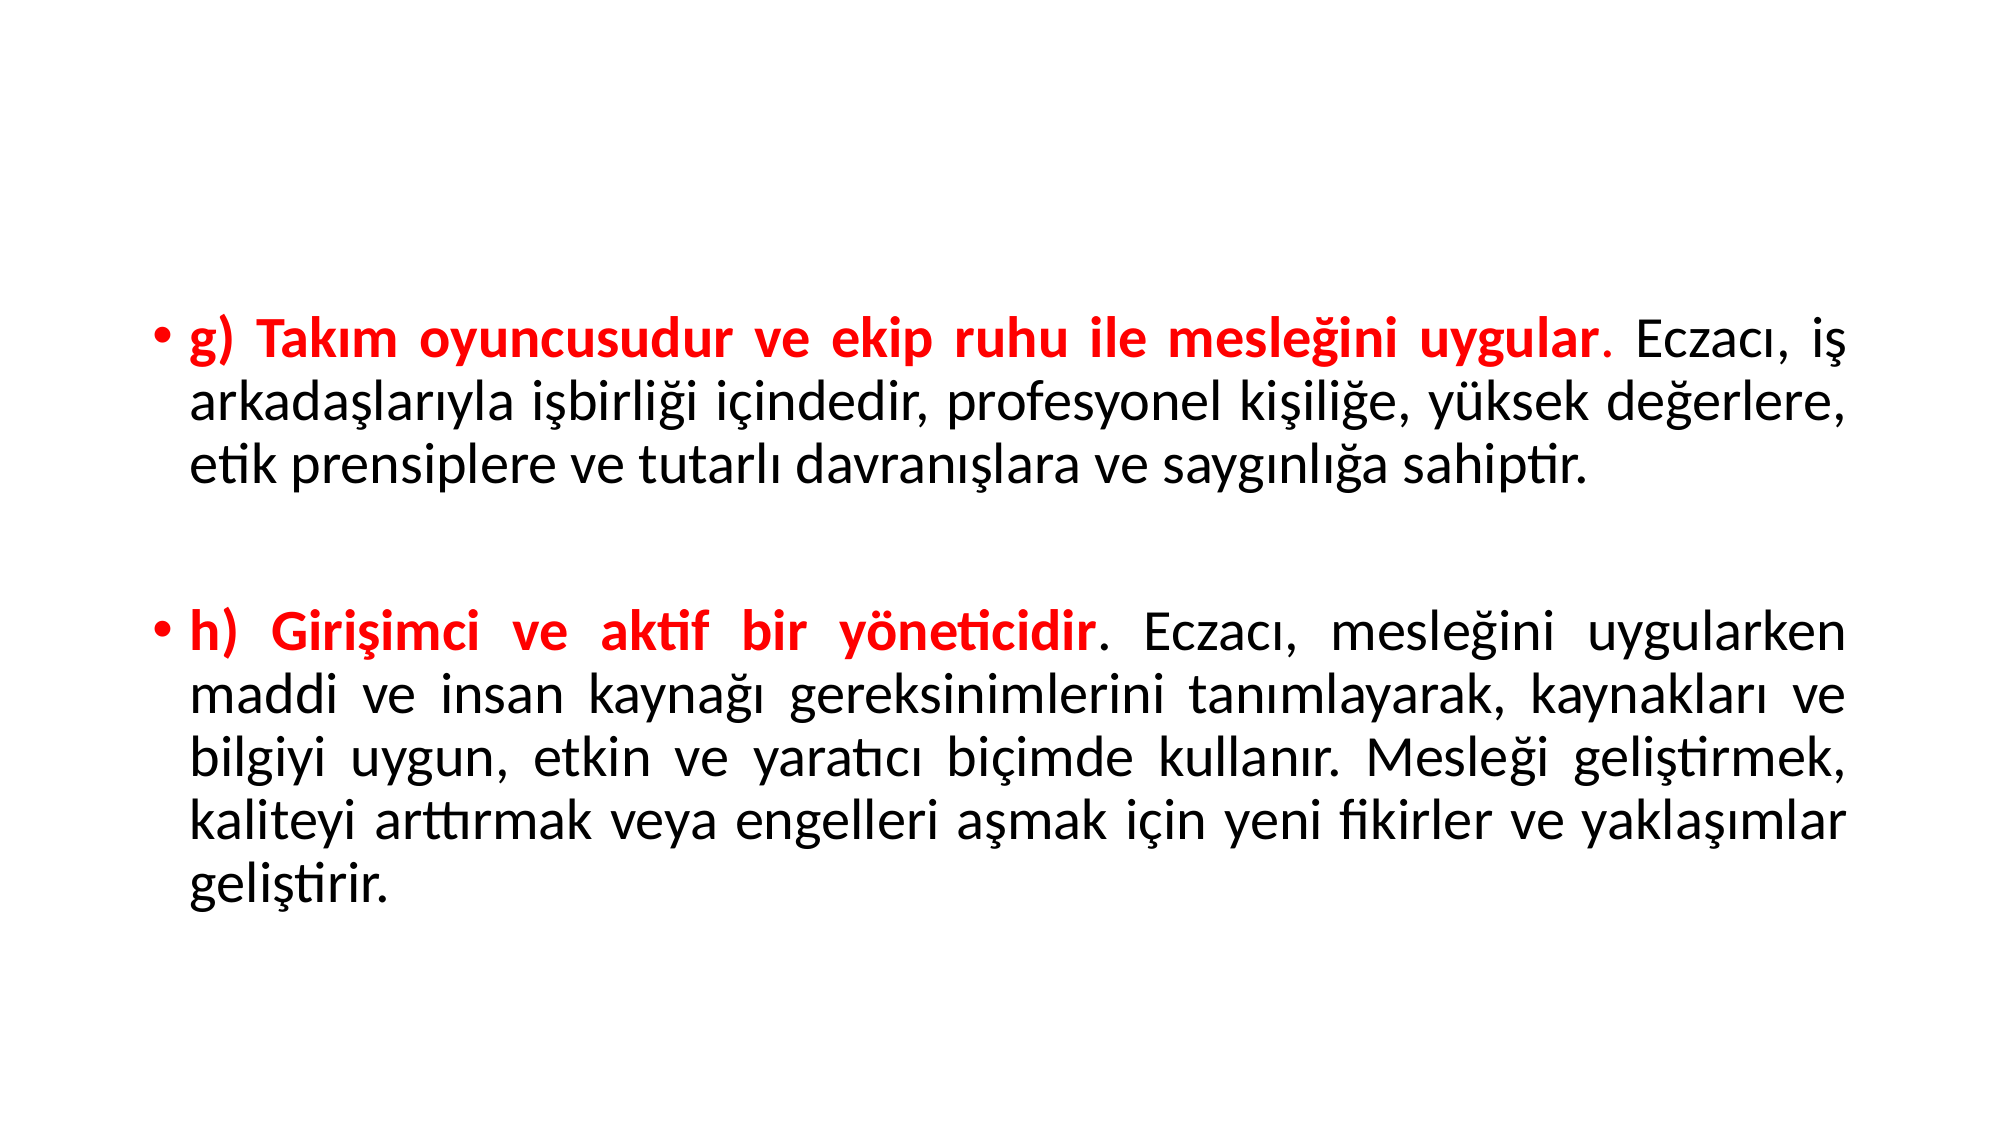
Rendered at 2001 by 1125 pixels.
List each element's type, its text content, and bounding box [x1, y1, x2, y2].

list g) Takım oyuncusudur ve ekip ruhu ile mesleğini uygular. Eczacı, iş arkadaşlarıyla işbirliği içindedir, profesyonel kişiliğe, yüksek değerlere, etik prensiplere ve tutarlı davranışlara ve saygınlığa sahiptir. h) Girişimci ve aktif bir yöneticidir. Eczacı, mesleğini uygularken maddi ve insan kaynağı gereksinimlerini tanımlayarak, kaynakları ve bilgiyi uygun, etkin ve yaratıcı biçimde kullanır. Mesleği geliştirmek, kaliteyi arttırmak veya engelleri aşmak için yeni fikirler ve yaklaşımlar geliştirir. [137, 299, 1863, 1014]
